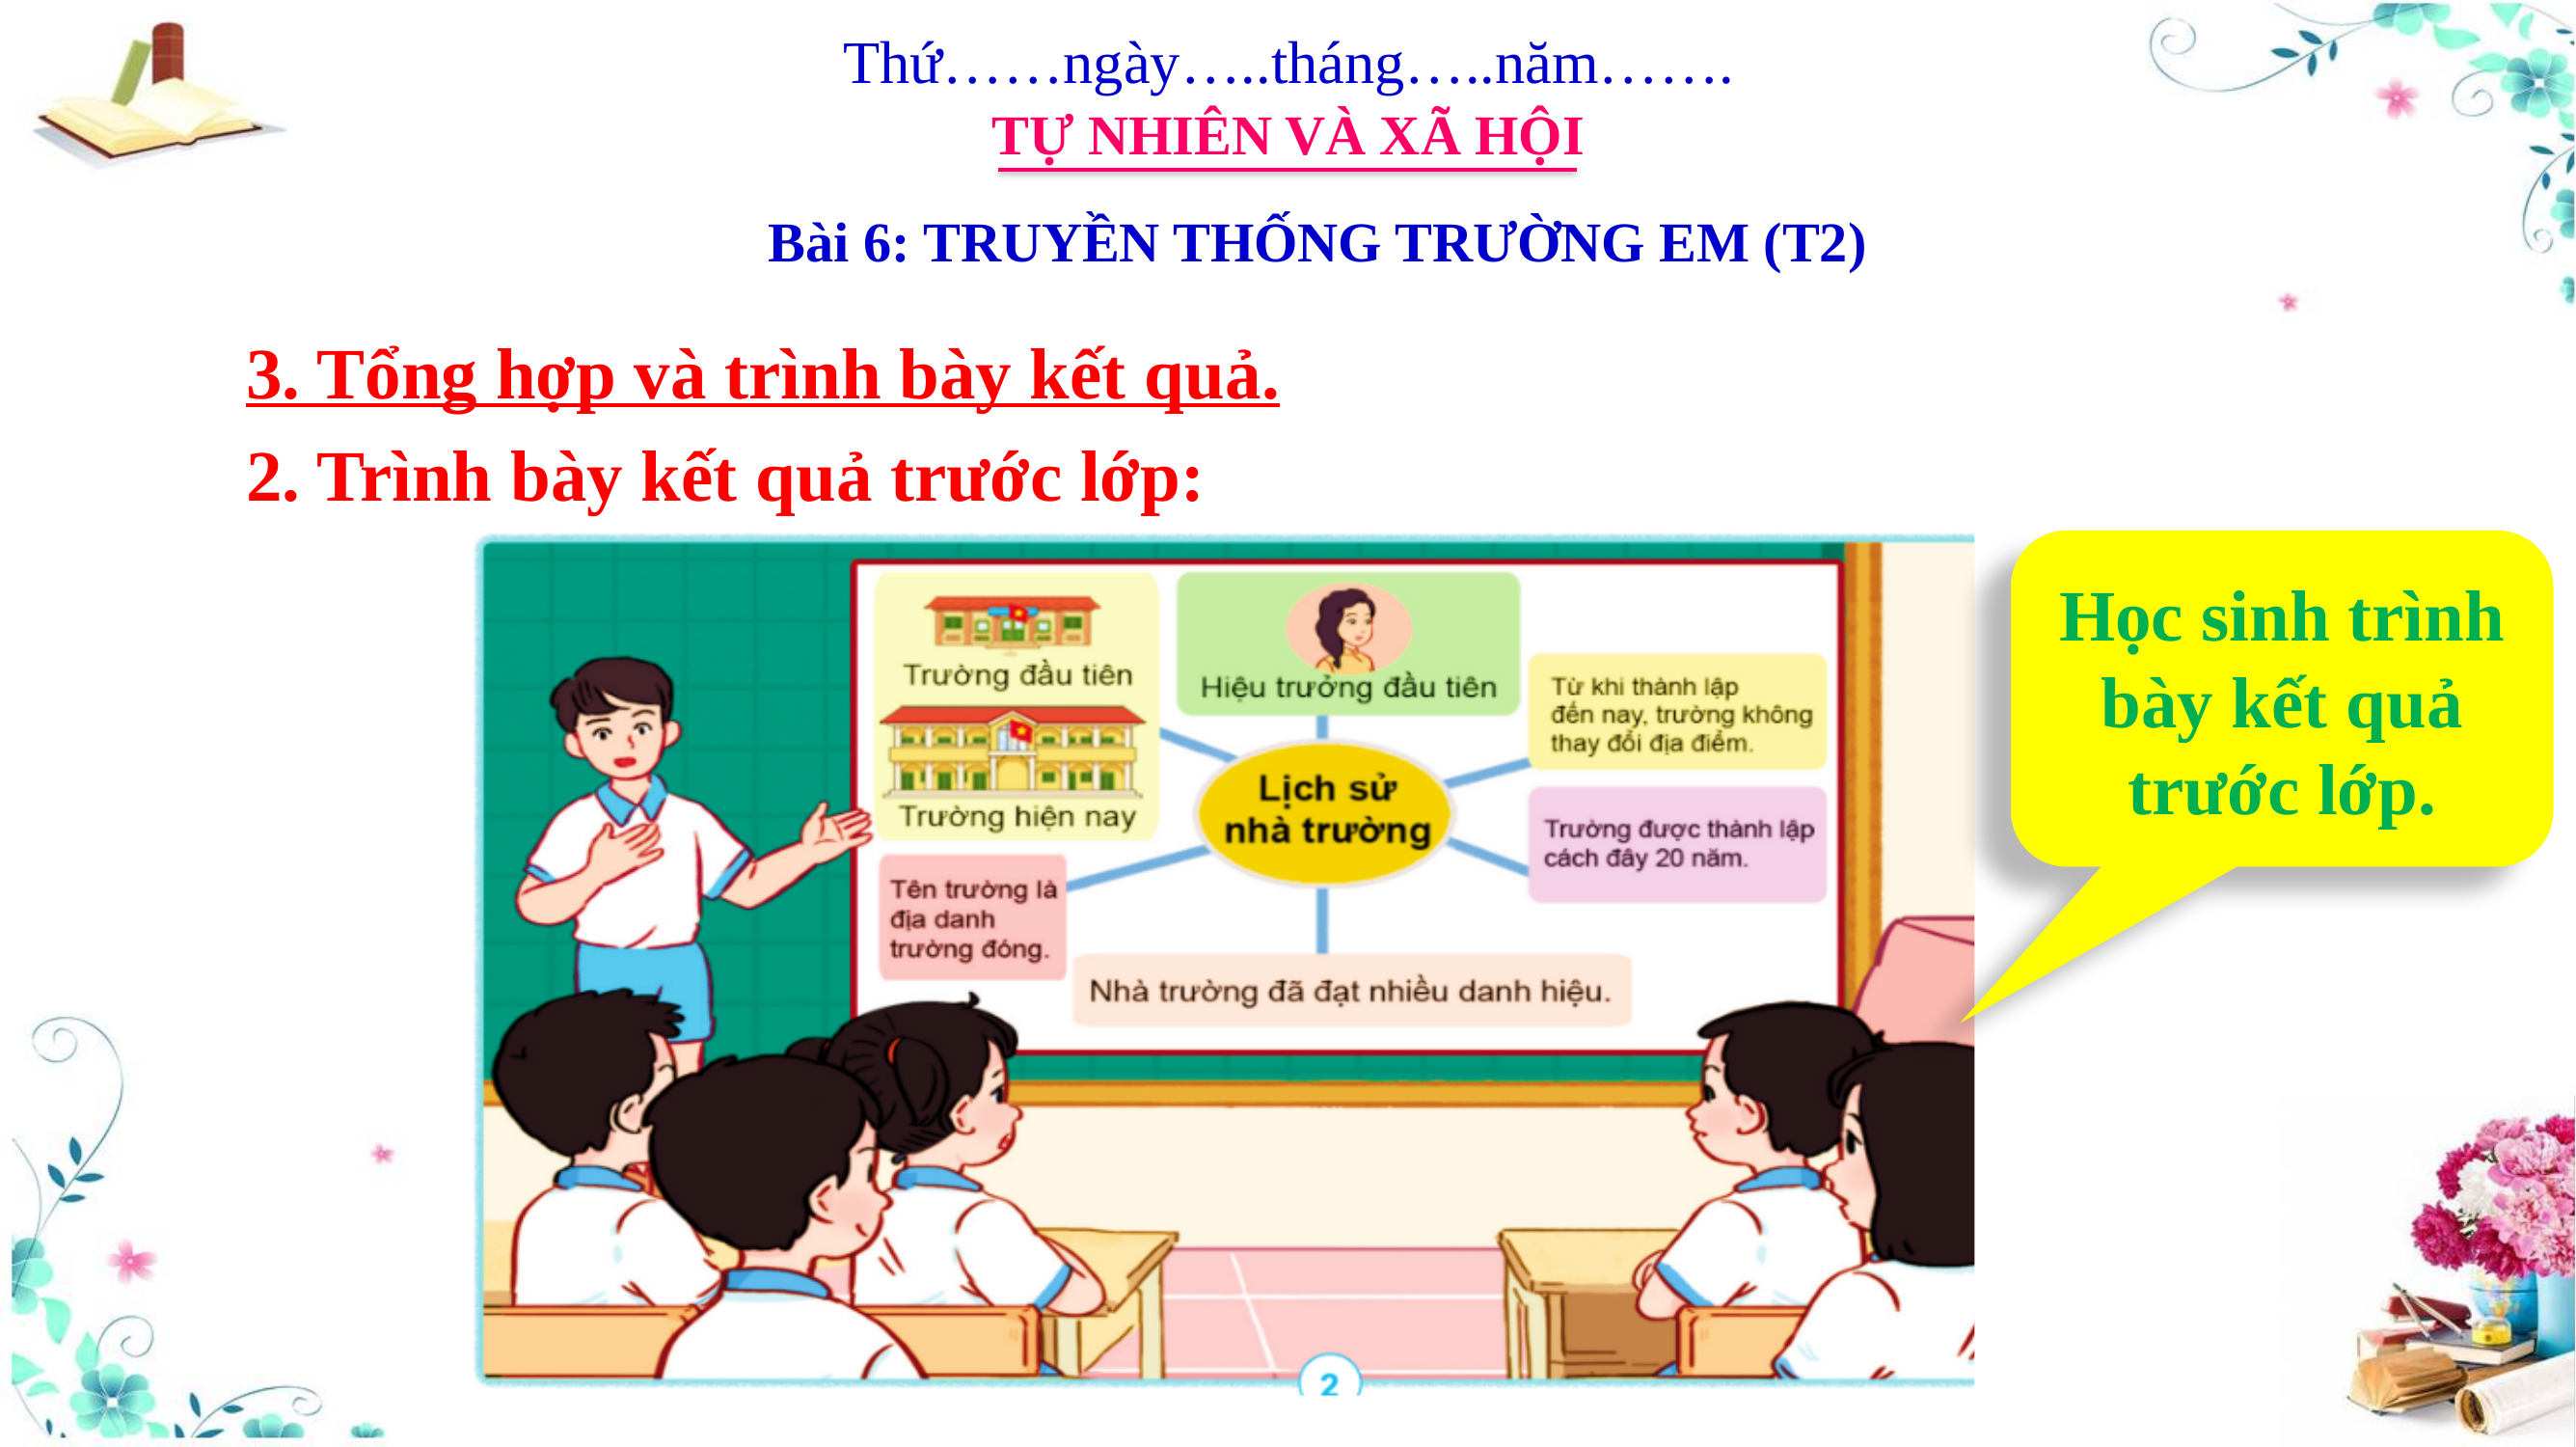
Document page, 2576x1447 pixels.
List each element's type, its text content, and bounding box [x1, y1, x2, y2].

picture [0, 0, 2576, 1447]
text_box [824, 15, 1755, 175]
text_box 2. Trình bày kết quả trước lớp: [231, 422, 2264, 524]
text_box 3. Tổng hợp và trình bày kết quả. [231, 319, 2453, 422]
text_box Học sinh trình bày kết quả trước lớp. [1979, 528, 2556, 1015]
text_box Bài 6: TRUYỀN THỐNG TRƯỜNG EM (T2) [479, 194, 2156, 285]
